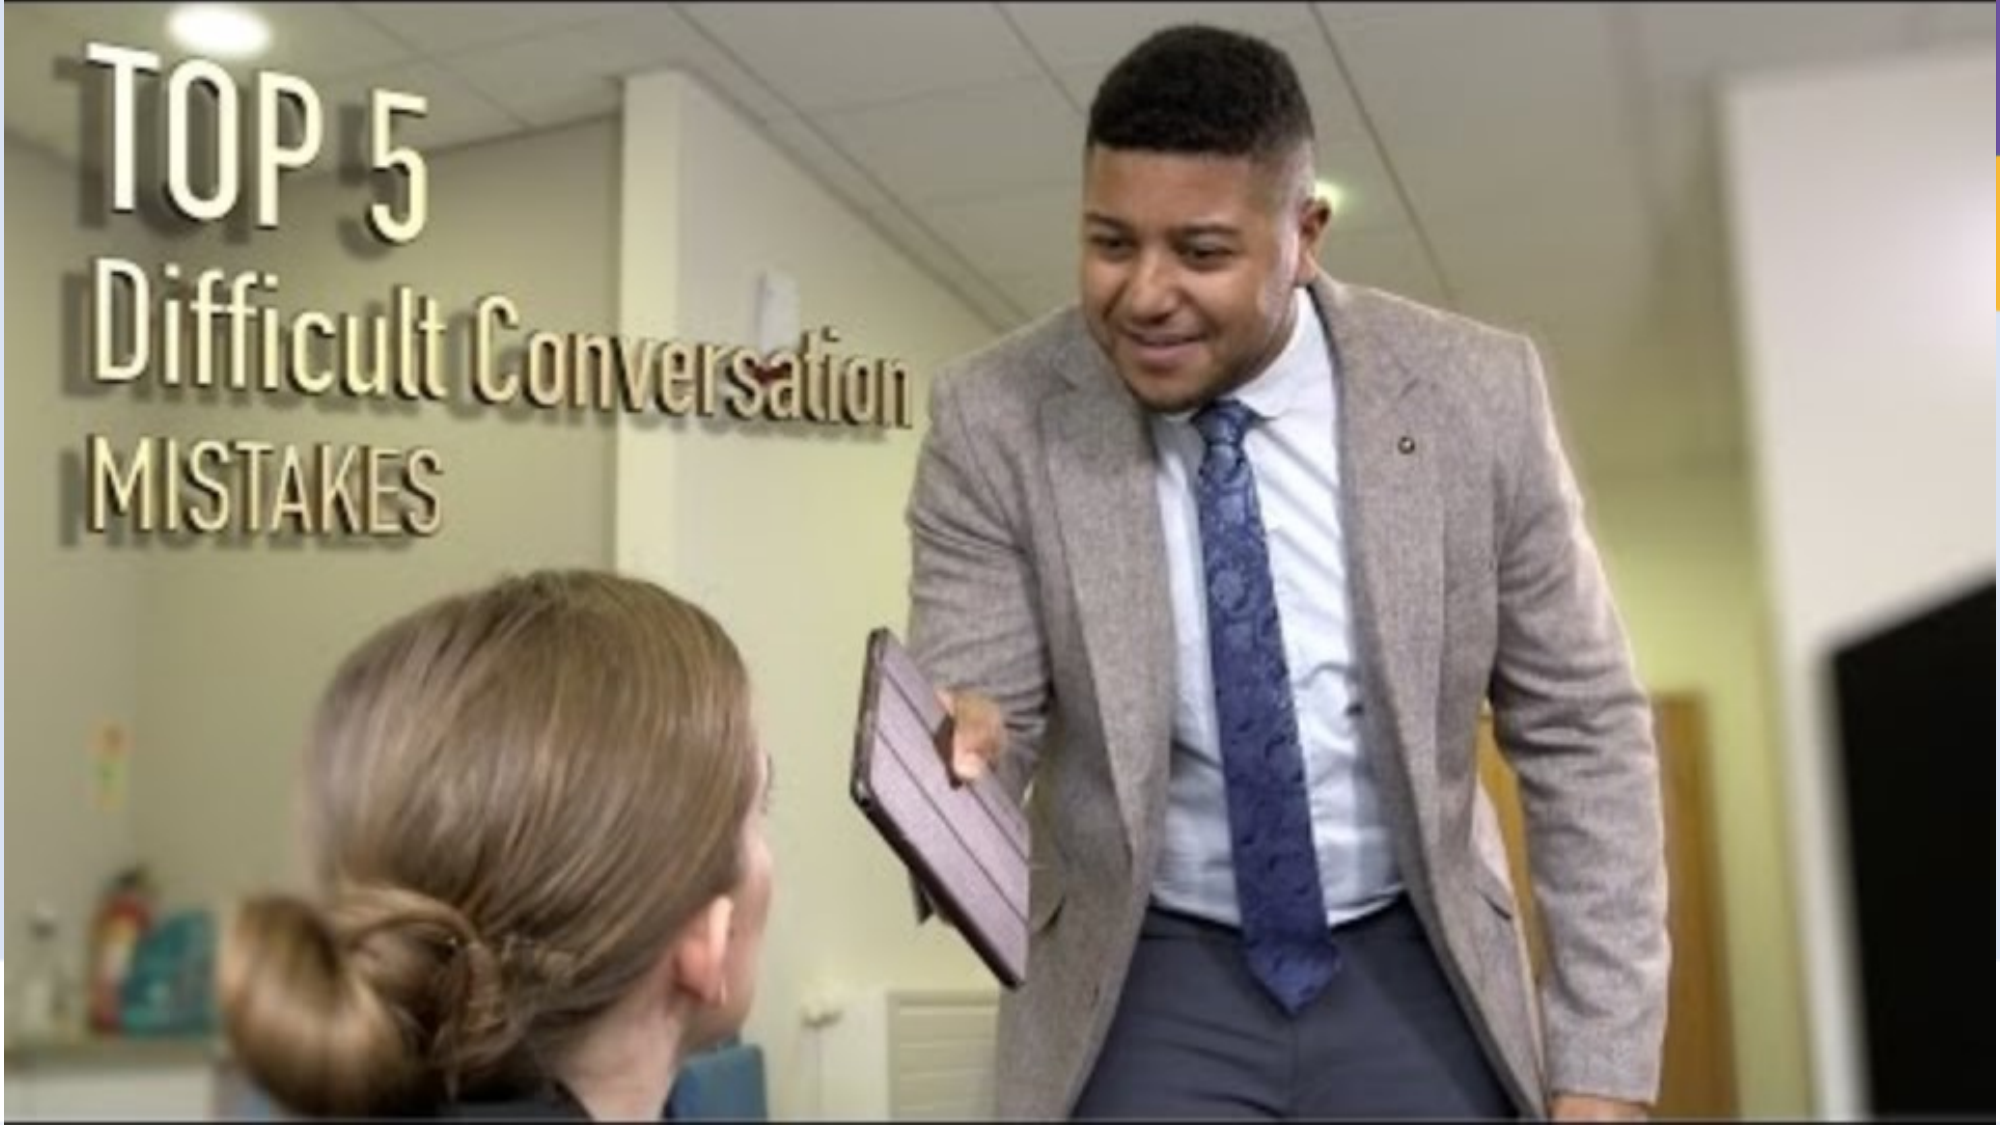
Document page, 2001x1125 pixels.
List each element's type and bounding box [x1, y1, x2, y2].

text_box [3, 0, 1997, 1125]
